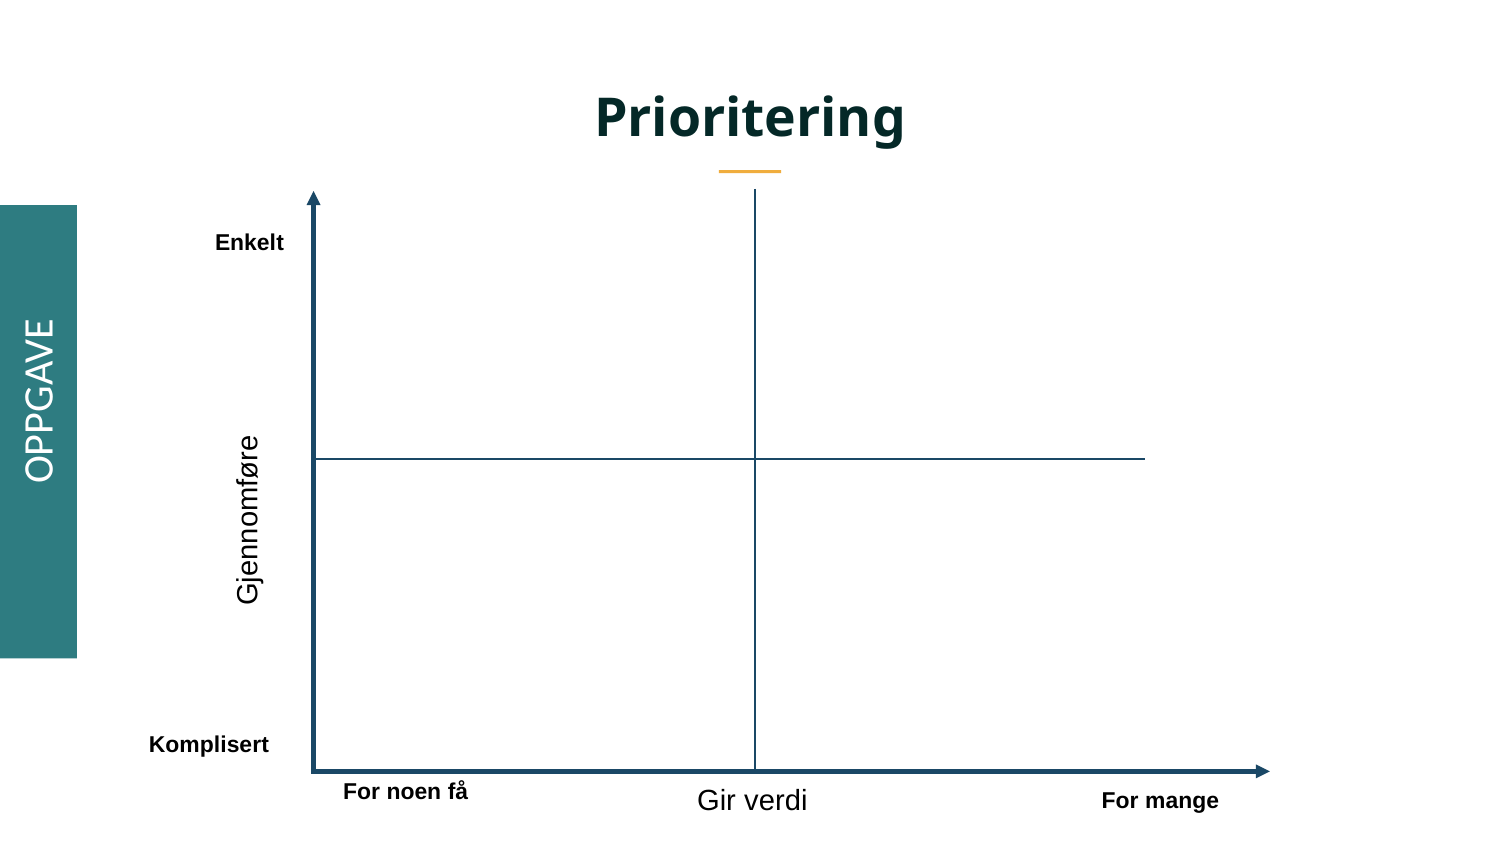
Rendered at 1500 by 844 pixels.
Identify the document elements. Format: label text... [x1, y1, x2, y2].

title Prioritering [87, 67, 1413, 162]
text_box Gjennomføre [220, 321, 287, 712]
text_box For mange [1086, 779, 1261, 821]
text_box For noen få [328, 779, 540, 812]
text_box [0, 204, 78, 659]
text_box Komplisert [54, 722, 284, 765]
text_box Enkelt [82, 220, 299, 263]
text_box Gir verdi [682, 779, 846, 824]
